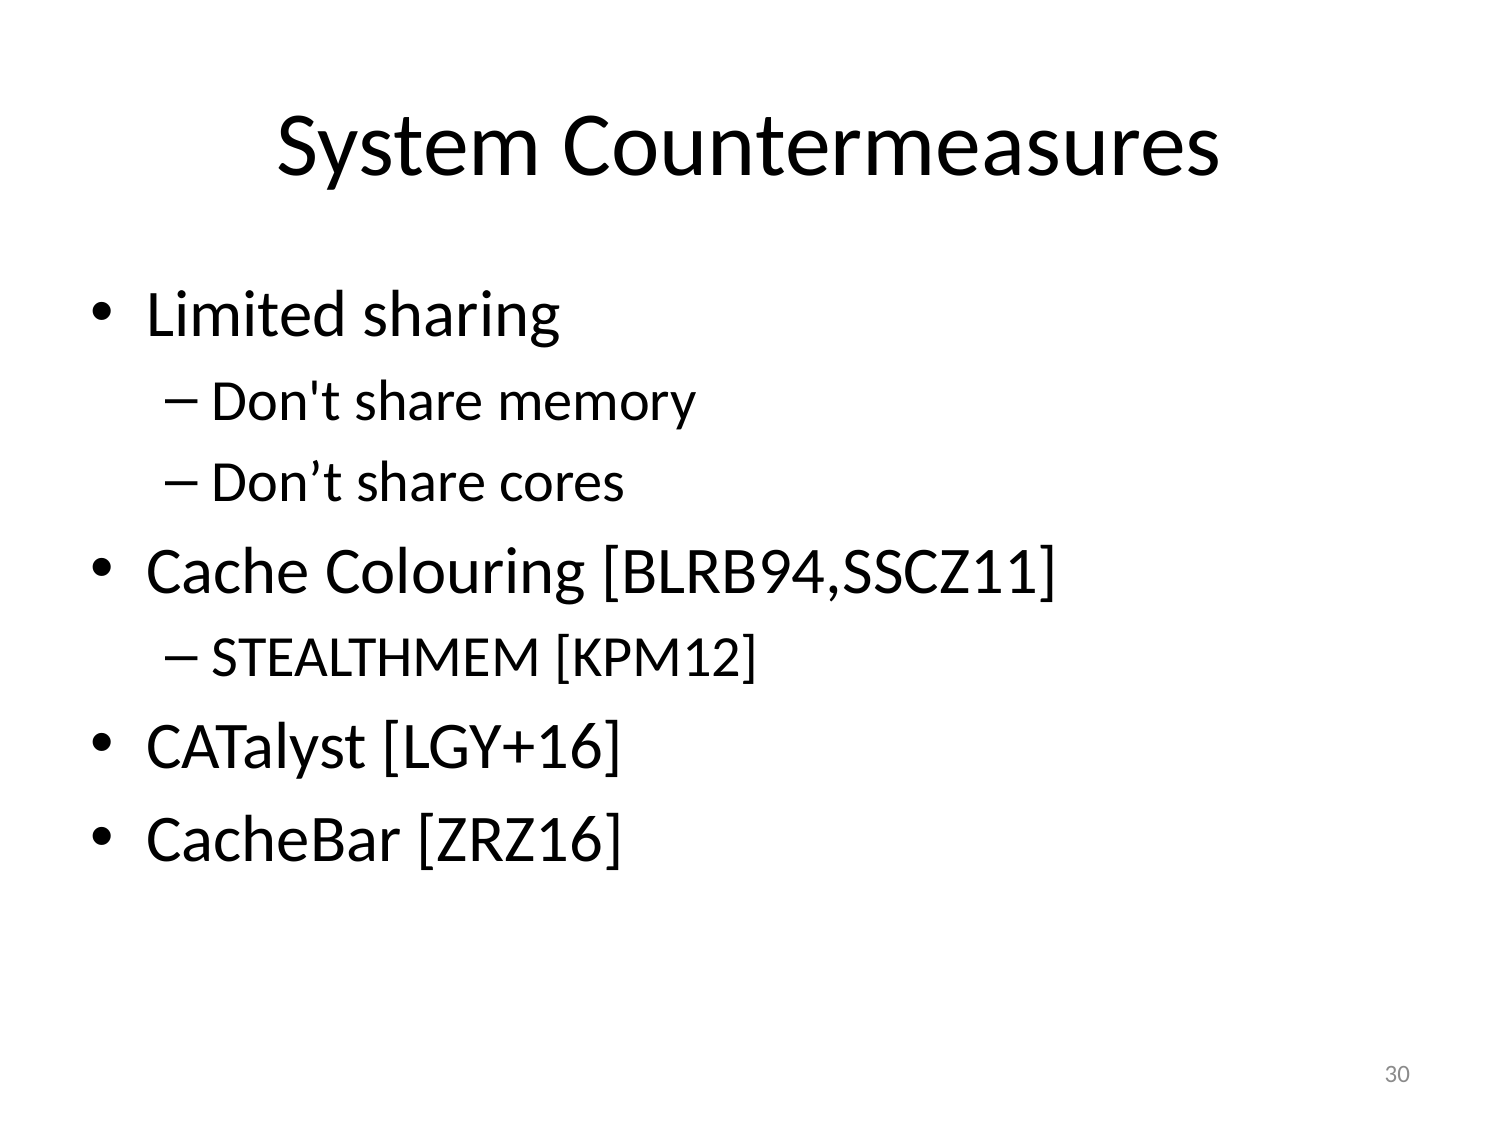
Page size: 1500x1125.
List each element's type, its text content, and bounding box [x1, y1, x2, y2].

title System Countermeasures [75, 45, 1425, 233]
list Limited sharing Don't share memory Don’t share cores Cache Colouring [BLRB94,SSCZ11] STEALTHMEM [KPM12] CATalyst [LGY+16] CacheBar [ZRZ16] [75, 262, 1425, 1005]
slide_number 30 [1074, 1042, 1425, 1103]
